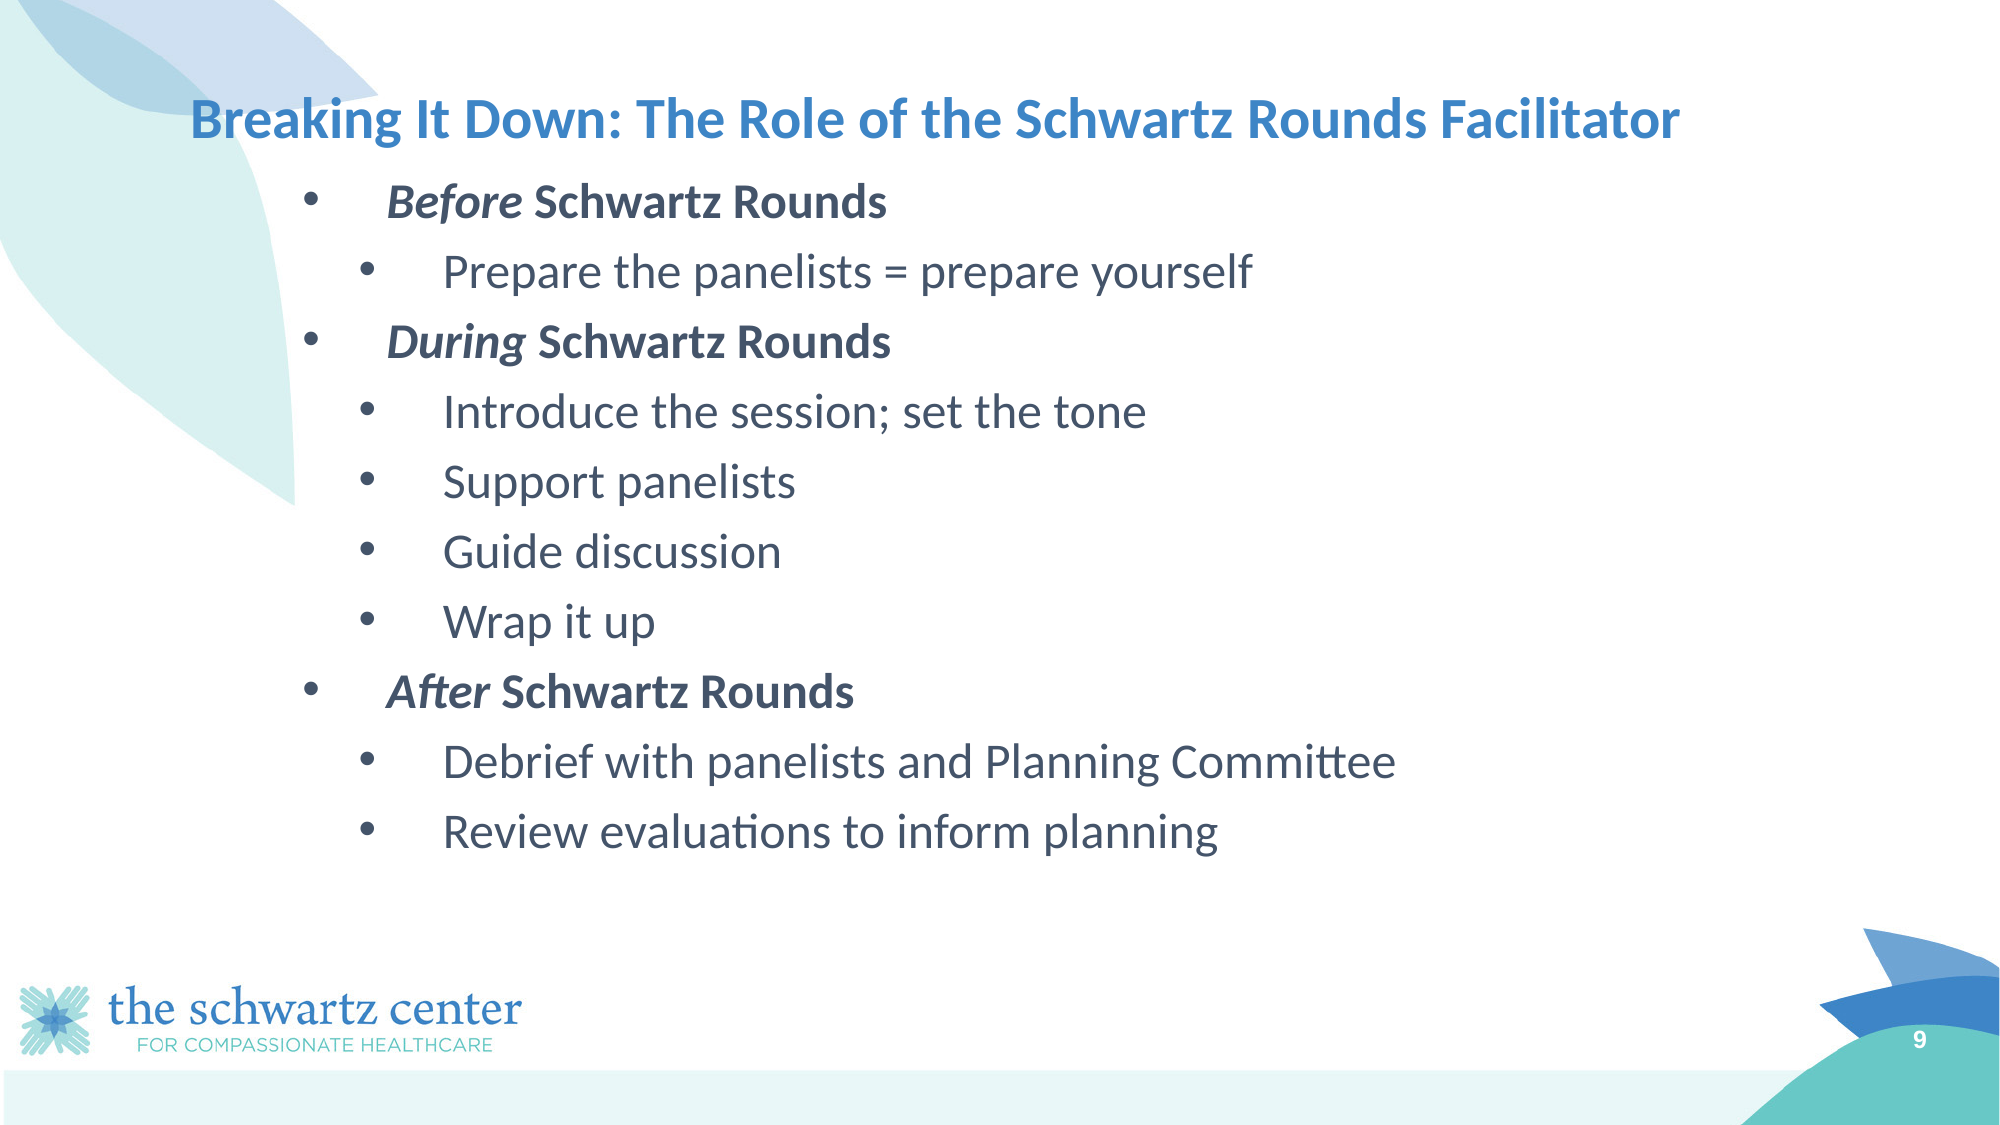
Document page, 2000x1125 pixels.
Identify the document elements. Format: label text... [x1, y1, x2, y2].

title Breaking It Down: The Role of the Schwartz Rounds Facilitator [175, 77, 1901, 162]
picture [0, 0, 2000, 1125]
list Before Schwartz Rounds Prepare the panelists = prepare yourself During Schwartz Rounds Introduce the session; set the tone Support panelists Guide discussion Wrap it up After Schwartz Rounds Debrief with panelists and Planning Committee Review evaluations to inform planning [287, 161, 1619, 750]
